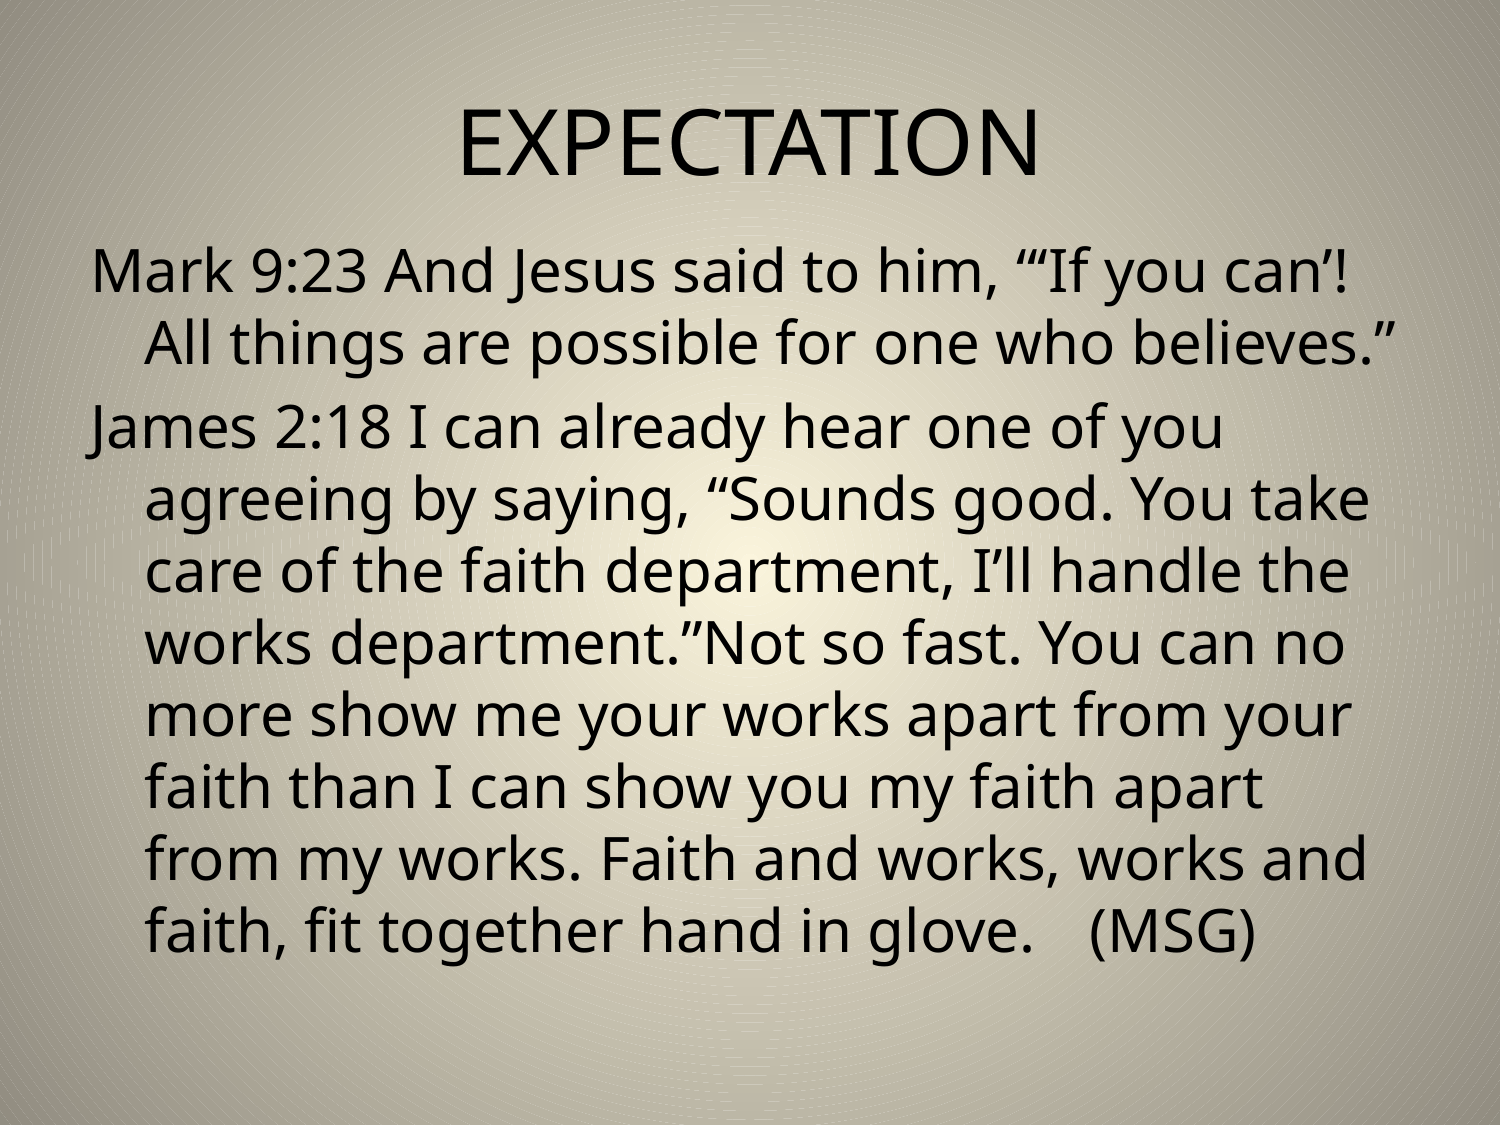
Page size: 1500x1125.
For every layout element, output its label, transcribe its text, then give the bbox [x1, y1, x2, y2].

title EXPECTATION [75, 45, 1425, 224]
list Mark 9:23 And Jesus said to him, “‘If you can’! All things are possible for one who believes.” James 2:18 I can already hear one of you agreeing by saying, “Sounds good. You take care of the faith department, I’ll handle the works department.”Not so fast. You can no more show me your works apart from your faith than I can show you my faith apart from my works. Faith and works, works and faith, fit together hand in glove. (MSG) [75, 224, 1425, 1005]
